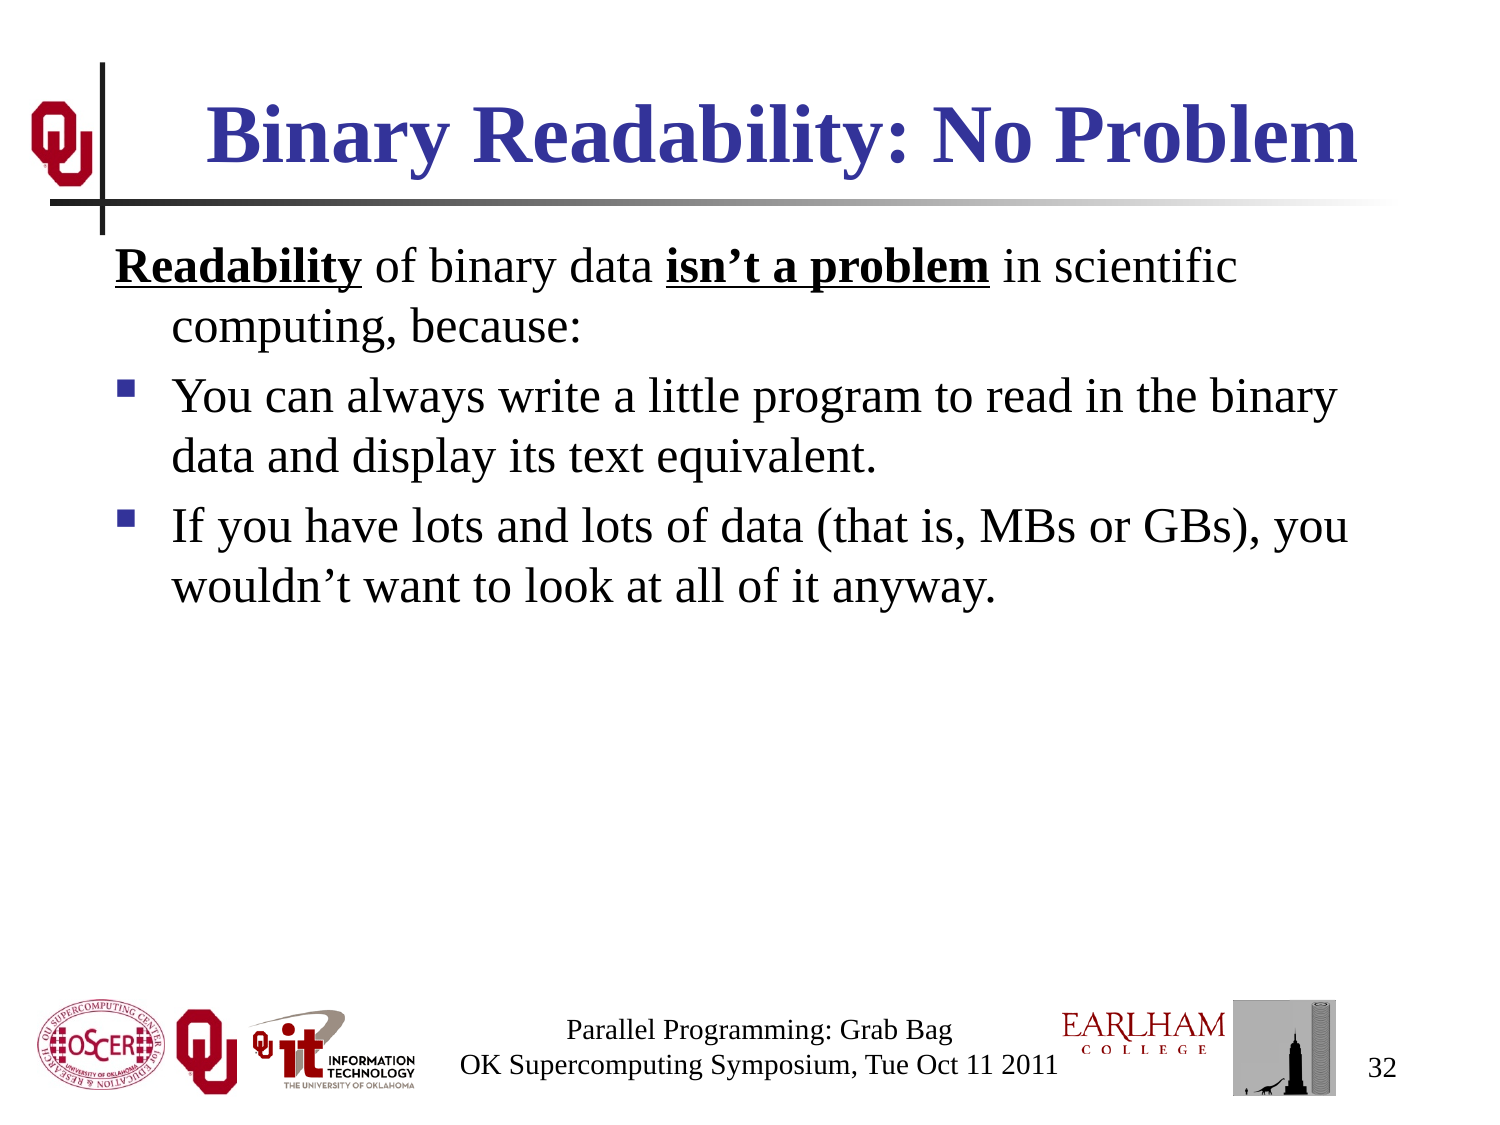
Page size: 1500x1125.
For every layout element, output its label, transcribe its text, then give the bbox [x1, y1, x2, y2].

list Readability of binary data isn’t a problem in scientific computing, because: You can always write a little program to read in the binary data and display its text equivalent. If you have lots and lots of data (that is, MBs or GBs), you wouldn’t want to look at all of it anyway. [99, 224, 1401, 988]
slide_number 32 [1199, 1015, 1413, 1091]
picture [1241, 1091, 1336, 1096]
picture [1088, 1012, 1225, 1054]
title Binary Readability: No Problem [124, 74, 1442, 187]
picture [37, 999, 165, 1090]
picture [29, 99, 94, 189]
picture [1293, 1000, 1336, 1015]
footer Parallel Programming: Grab Bag OK Supercomputing Symposium, Tue Oct 11 2011 [431, 1012, 1088, 1088]
picture [174, 999, 425, 1099]
